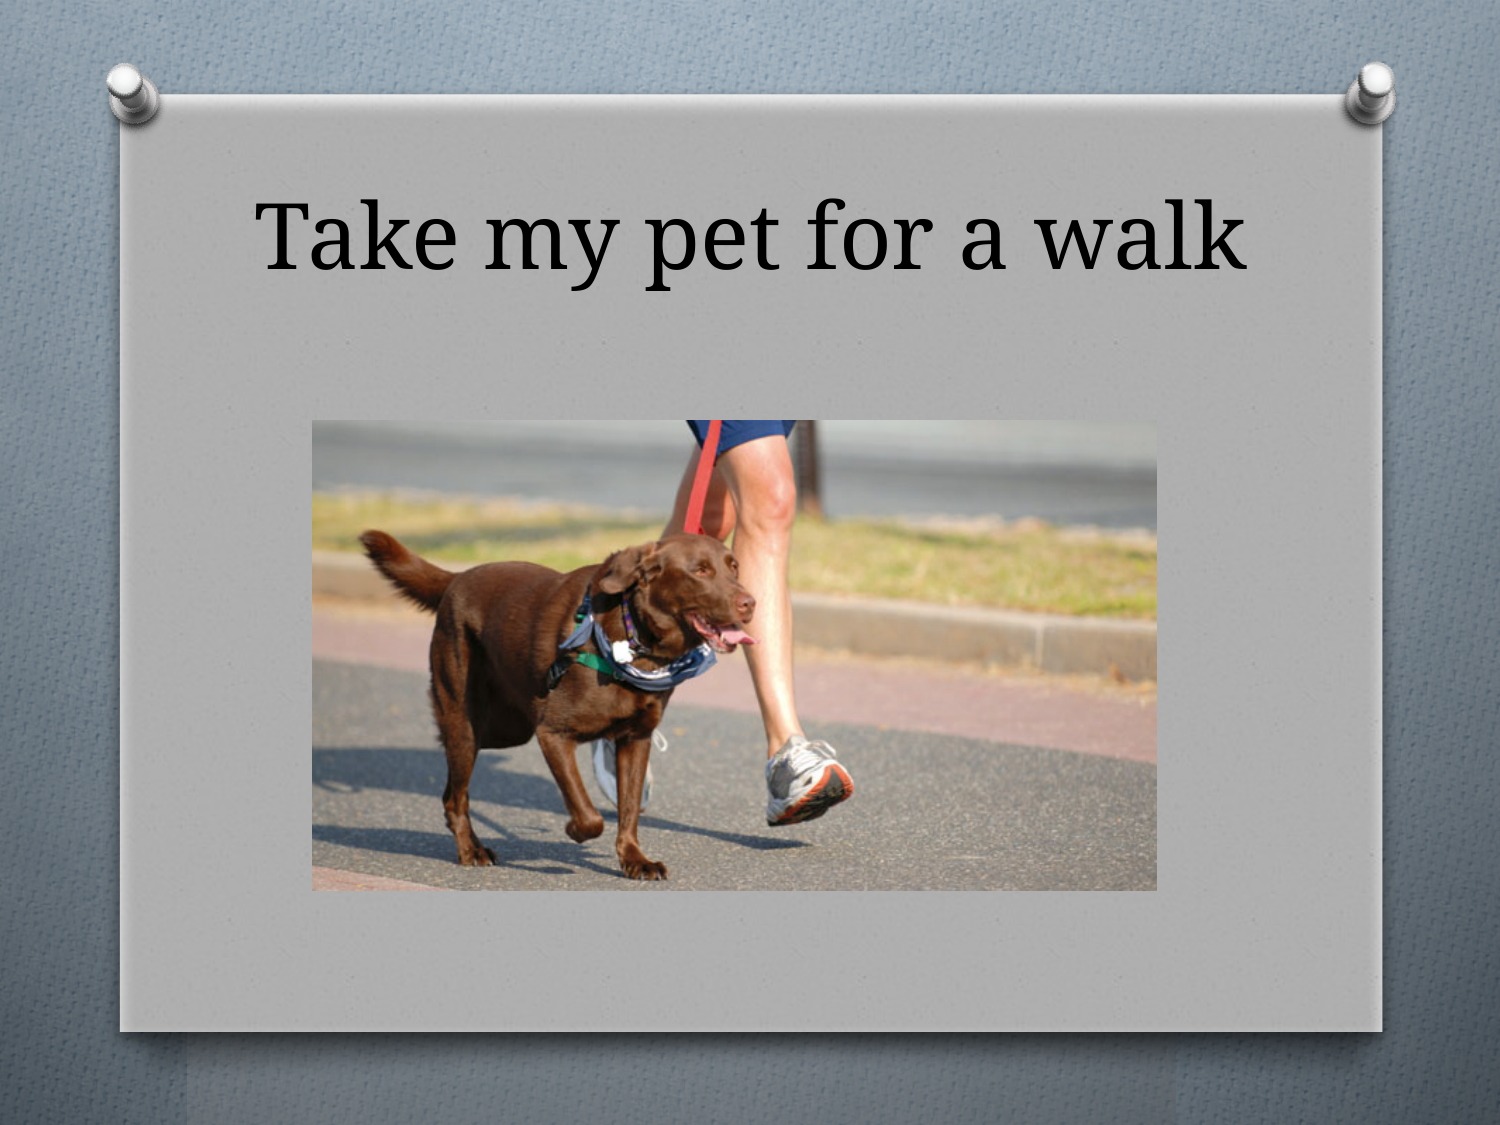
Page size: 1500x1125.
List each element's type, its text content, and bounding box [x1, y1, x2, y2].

picture [75, 29, 198, 153]
picture [1317, 35, 1439, 156]
picture [312, 420, 1157, 892]
title Take my pet for a walk [179, 134, 1323, 332]
